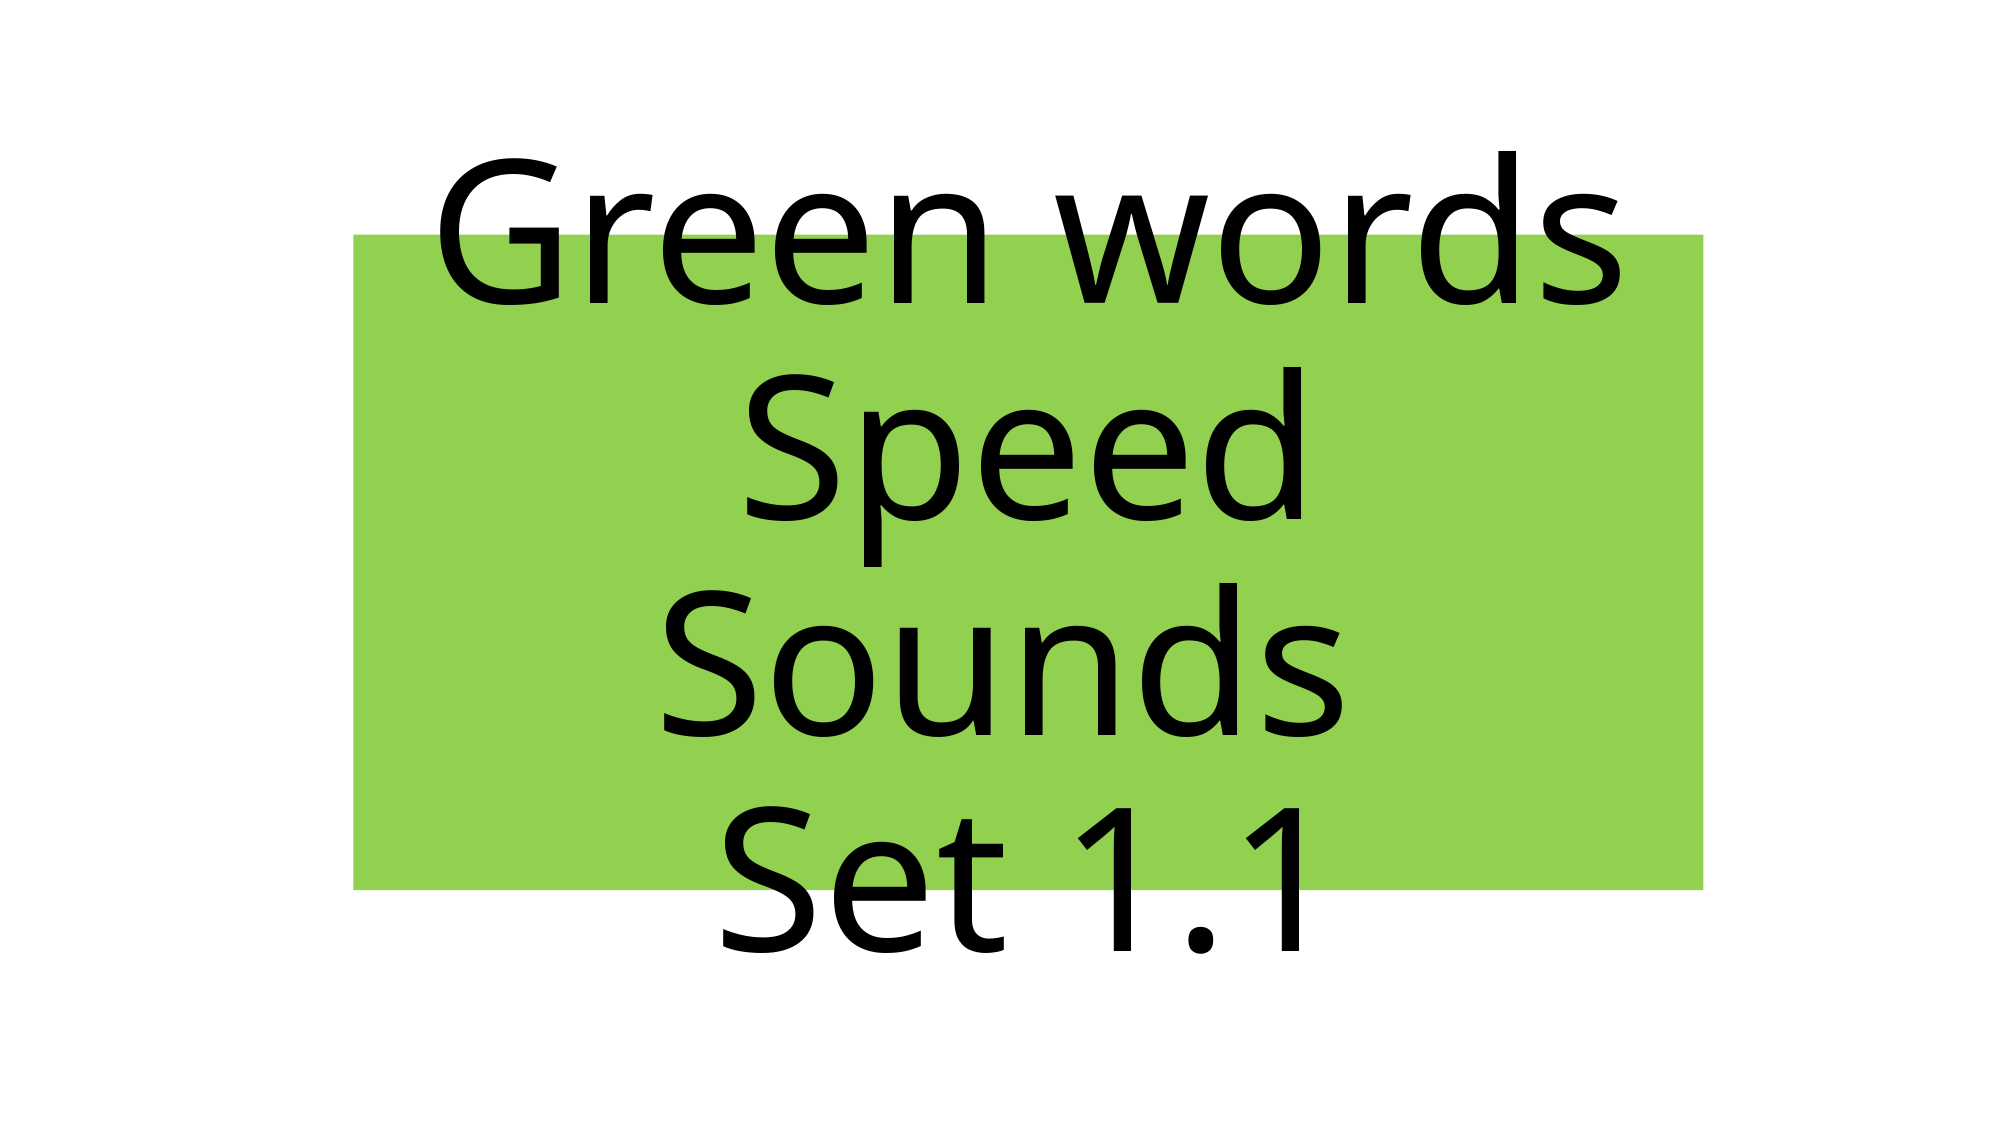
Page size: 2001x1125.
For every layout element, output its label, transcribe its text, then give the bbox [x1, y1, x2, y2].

title Green words Speed Sounds Set 1.1 [353, 234, 1704, 891]
